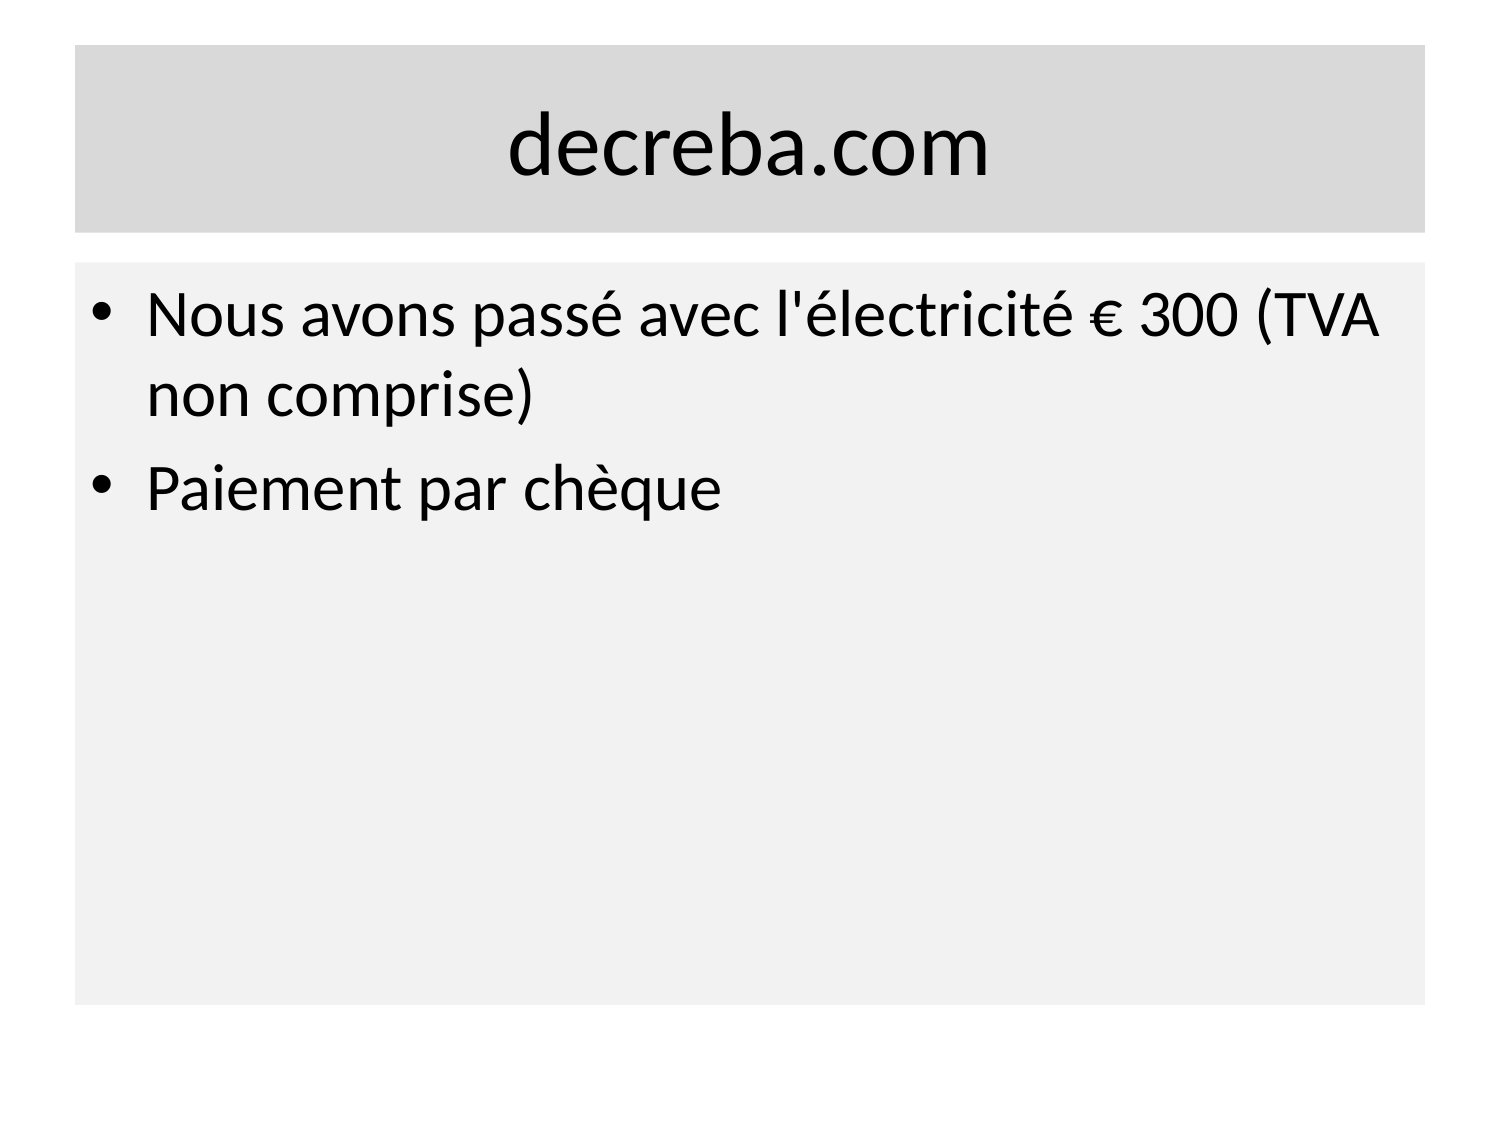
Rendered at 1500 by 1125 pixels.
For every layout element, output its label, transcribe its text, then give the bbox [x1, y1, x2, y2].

list Nous avons passé avec l'électricité € 300 (TVA non comprise) Paiement par chèque [75, 262, 1425, 1005]
title decreba.com [75, 45, 1425, 233]
